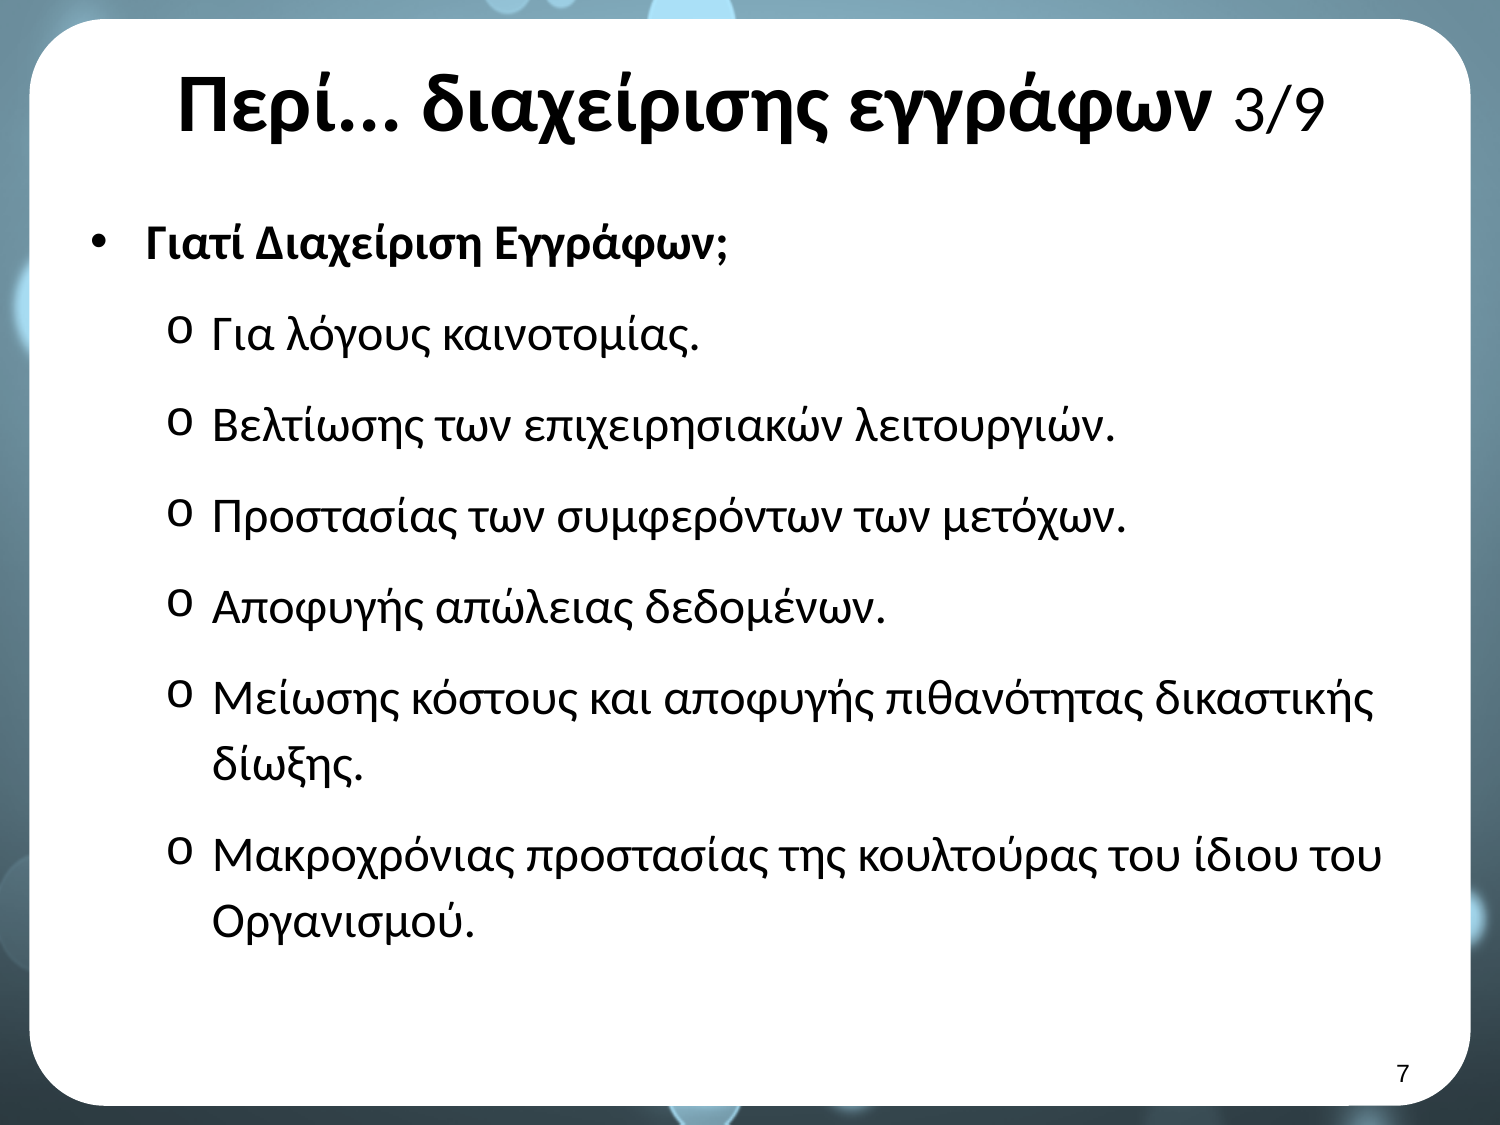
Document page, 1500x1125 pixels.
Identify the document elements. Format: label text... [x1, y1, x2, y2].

slide_number 6 [1074, 1042, 1425, 1103]
list Γιατί Διαχείριση Εγγράφων; Για λόγους καινοτομίας. Βελτίωσης των επιχειρησιακών λειτουργιών. Προστασίας των συμφερόντων των μετόχων. Αποφυγής απώλειας δεδομένων. Μείωσης κόστους και αποφυγής πιθανότητας δικαστικής δίωξης. Μακροχρόνιας προστασίας της κουλτούρας του ίδιου του Οργανισμού. [75, 196, 1425, 1047]
title Περί... διαχείρισης εγγράφων 3/9 [76, 23, 1427, 173]
